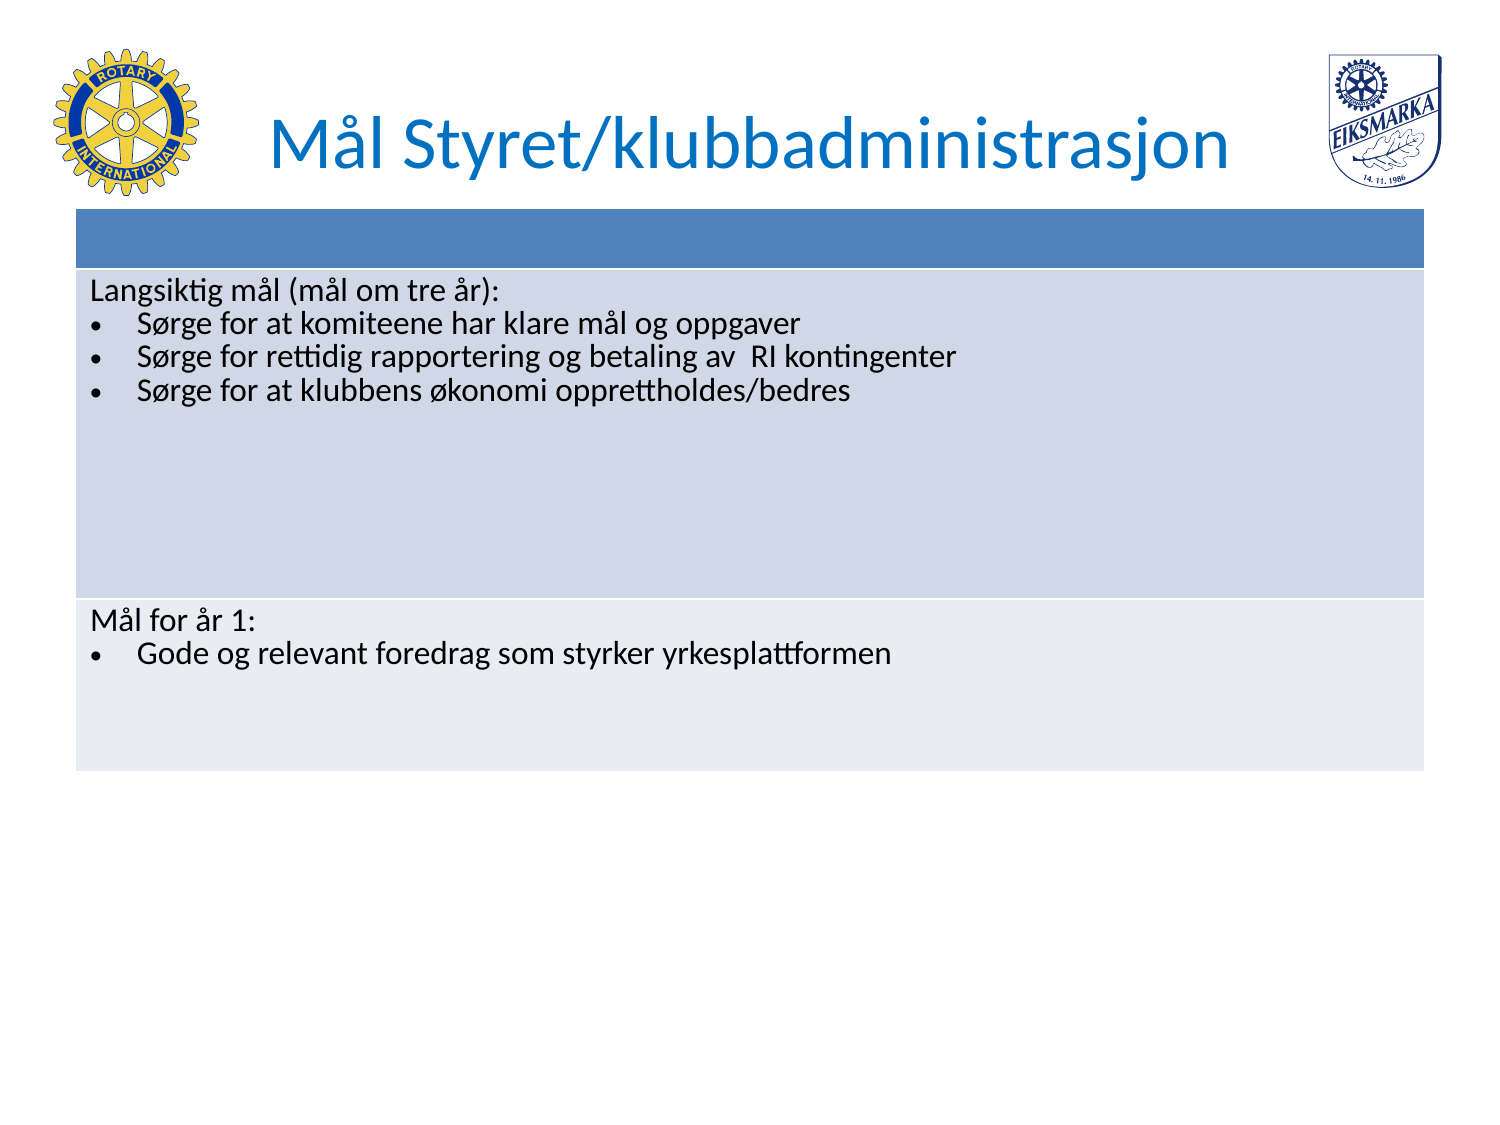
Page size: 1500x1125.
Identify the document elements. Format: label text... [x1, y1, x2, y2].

table_cell Langsiktig mål (mål om tre år): Sørge for at komiteene har klare mål og oppgaver Sørge for rettidig rapportering og betaling av RI kontingenter Sørge for at klubbens økonomi opprettholdes/bedres [76, 270, 1424, 598]
picture [1328, 54, 1442, 189]
title Mål Styret/klubbadministrasjon [75, 45, 1425, 207]
table_header [76, 209, 1424, 268]
table_cell Mål for år 1: Gode og relevant foredrag som styrker yrkesplattformen [76, 600, 1424, 771]
picture [52, 48, 200, 197]
